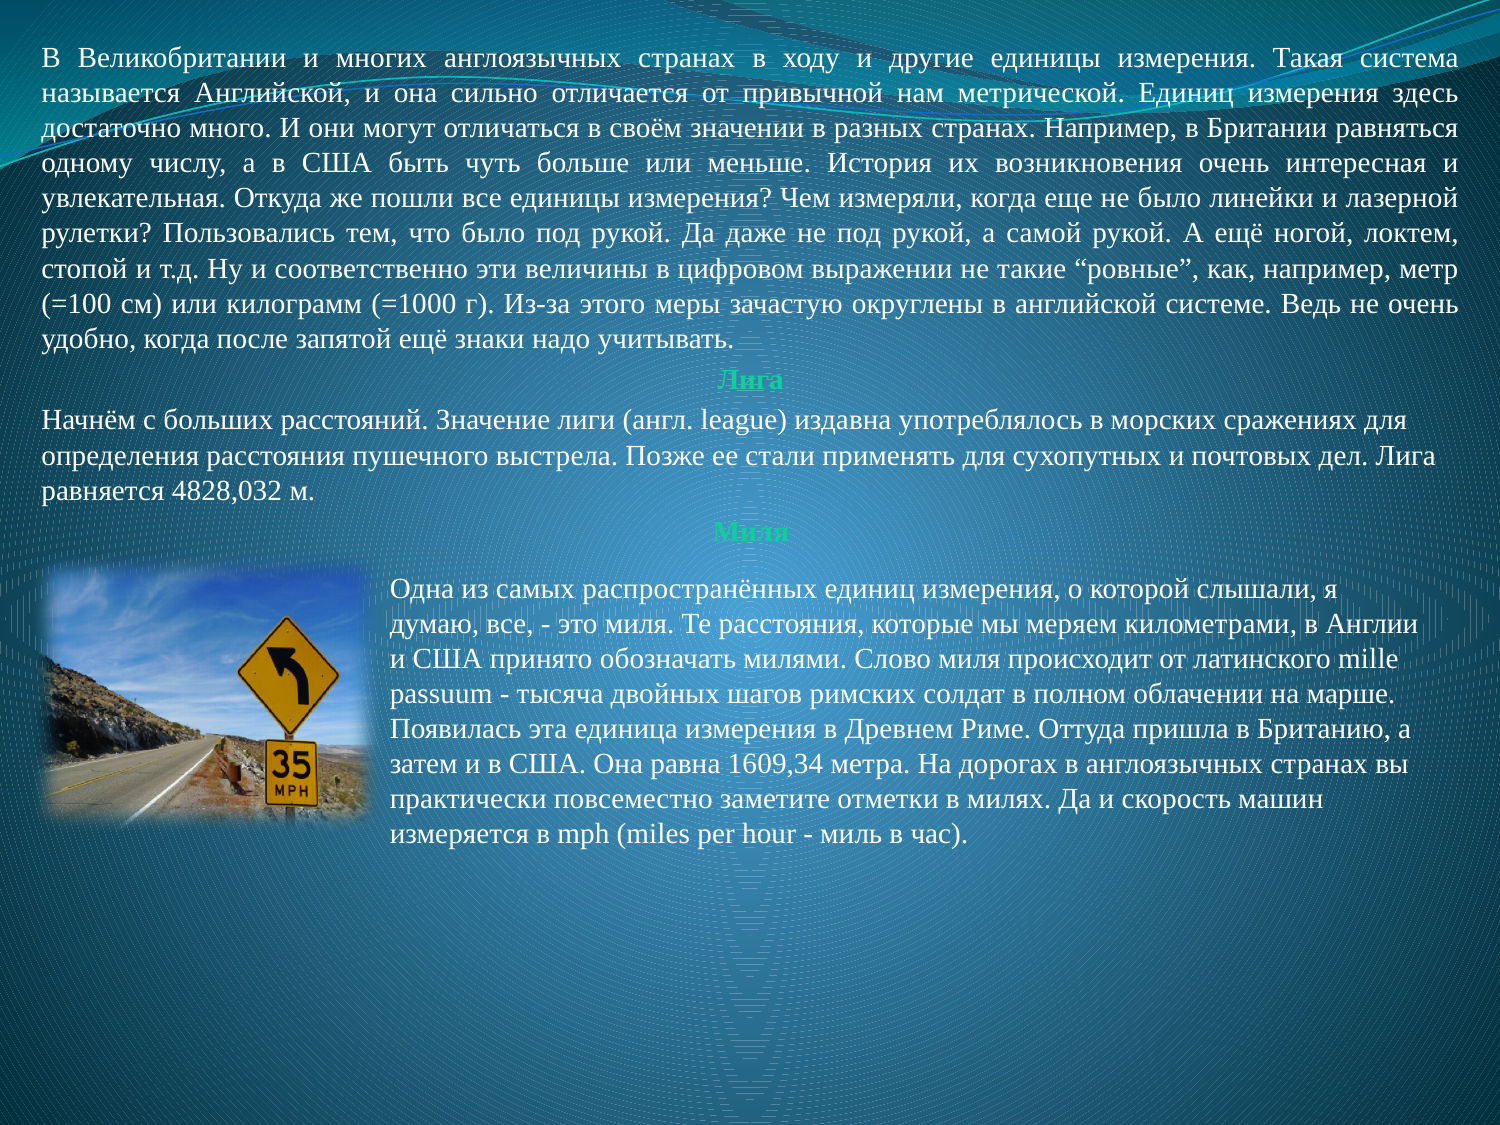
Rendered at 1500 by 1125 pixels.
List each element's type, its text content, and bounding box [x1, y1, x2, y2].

picture [29, 550, 384, 835]
text_box Одна из самых распространённых единиц измерения, о которой слышали, я думаю, все, - это миля. Те расстояния, которые мы меряем километрами, в Англии и США принято обозначать милями. Слово миля происходит от латинского mille passuum - тысяча двойных шагов римских солдат в полном облачении на марше. Появилась эта единица измерения в Древнем Риме. Оттуда пришла в Британию, а затем и в США. Она равна 1609,34 метра. На дорогах в англоязычных странах вы практически повсеместно заметите отметки в милях. Да и скорость машин измеряется в mph (miles per hour - миль в час). [375, 562, 1447, 857]
subtitle В Великобритании и многих англоязычных странах в ходу и другие единицы измерения. Такая система называется Английской, и она сильно отличается от привычной нам метрической. Единиц измерения здесь достаточно много. И они могут отличаться в своём значении в разных странах. Например, в Британии равняться одному числу, а в США быть чуть больше или меньше. История их возникновения очень интересная и увлекательная. Откуда же пошли все единицы измерения? Чем измеряли, когда еще не было линейки и лазерной рулетки? Пользовались тем, что было под рукой. Да даже не под рукой, а самой рукой. А ещё ногой, локтем, стопой и т.д. Ну и соответственно эти величины в цифровом выражении не такие “ровные”, как, например, метр (=100 см) или килограмм (=1000 г). Из-за этого меры зачастую округлены в английской системе. Ведь не очень удобно, когда после запятой ещё знаки надо учитывать. Лига Начнём с больших расстояний. Значение лиги (англ. league) издавна употреблялось в морских сражениях для определения расстояния пушечного выстрела. Позже ее стали применять для сухопутных и почтовых дел. Лига равняется 4828,032 м. Миля [41, 30, 1471, 1083]
